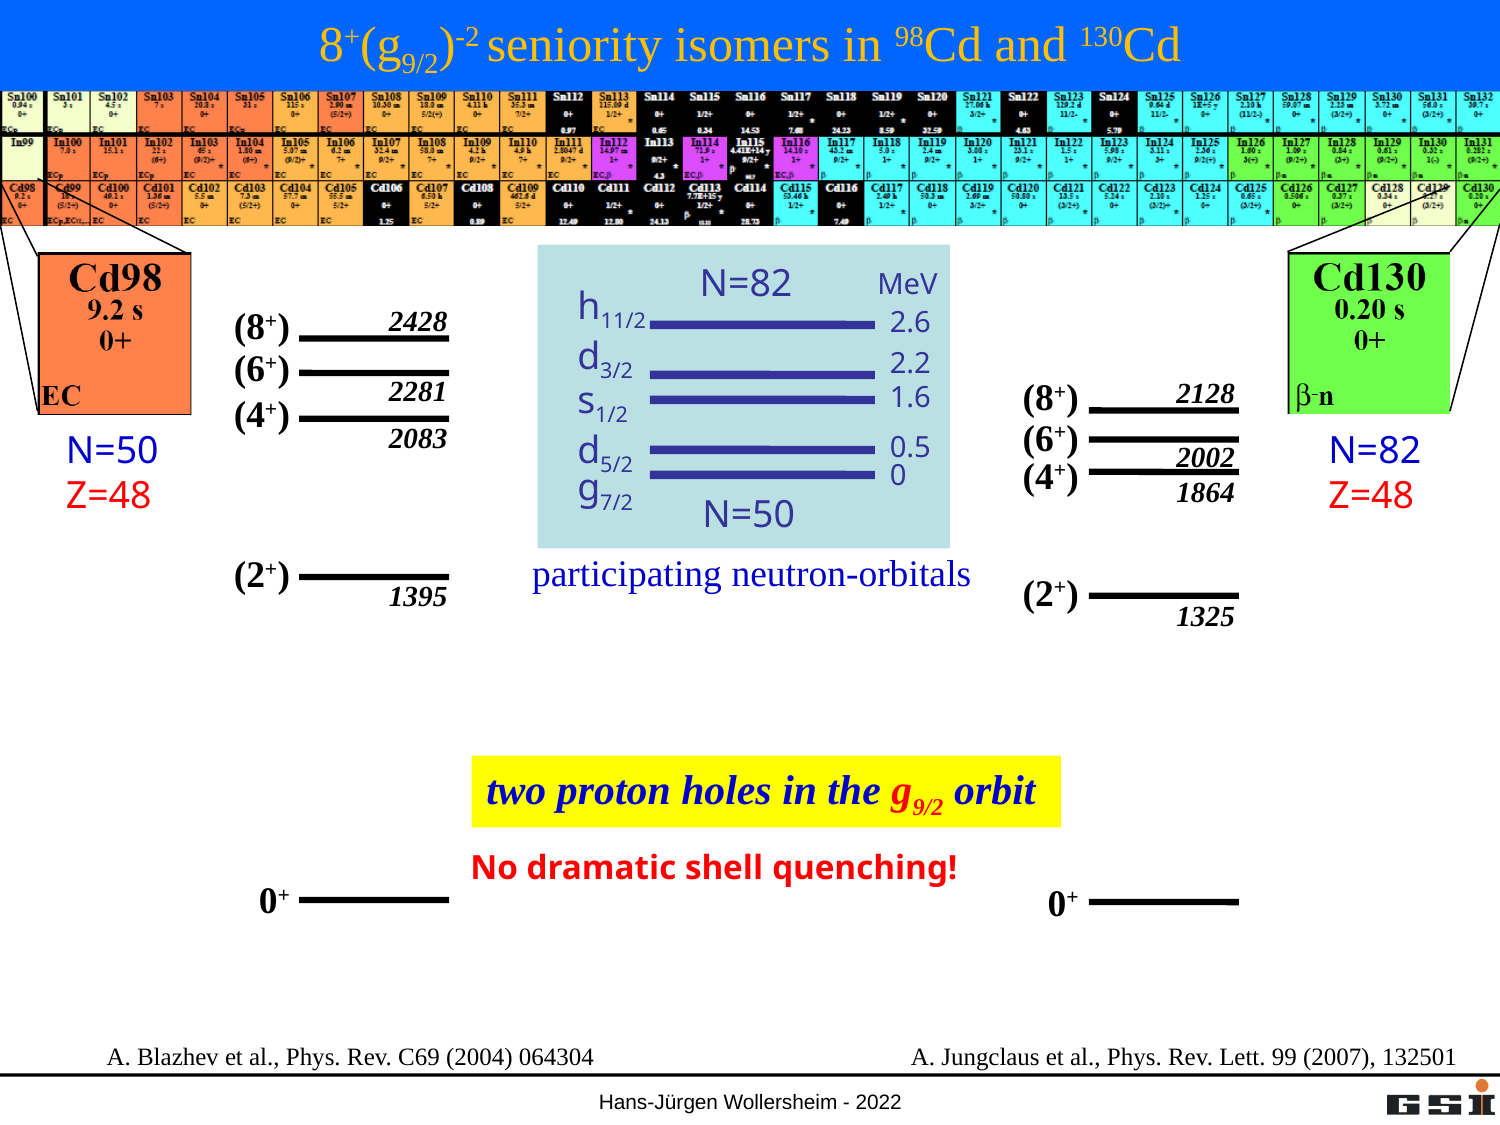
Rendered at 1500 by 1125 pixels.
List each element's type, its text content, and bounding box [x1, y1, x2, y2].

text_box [1006, 365, 1251, 932]
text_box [217, 294, 463, 930]
picture [1287, 251, 1451, 414]
text_box N=50 Z=48 [51, 424, 174, 524]
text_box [537, 244, 976, 549]
picture [0, 89, 1500, 226]
picture [37, 251, 192, 415]
text_box A. Blazhev et al., Phys. Rev. C69 (2004) 064304 A. Jungclaus et al., Phys. Rev. Lett. 99 (2007), 132501 [91, 1033, 1474, 1079]
text_box No dramatic shell quenching! [467, 838, 1001, 894]
picture [1387, 1079, 1495, 1115]
text_box two proton holes in the g9/2 orbit [471, 755, 1001, 828]
title 8+(g9/2)-2 seniority isomers in 98Cd and 130Cd [0, 0, 1500, 89]
text_box participating neutron-orbitals [507, 542, 987, 602]
text_box N=82 Z=48 [1313, 422, 1437, 524]
